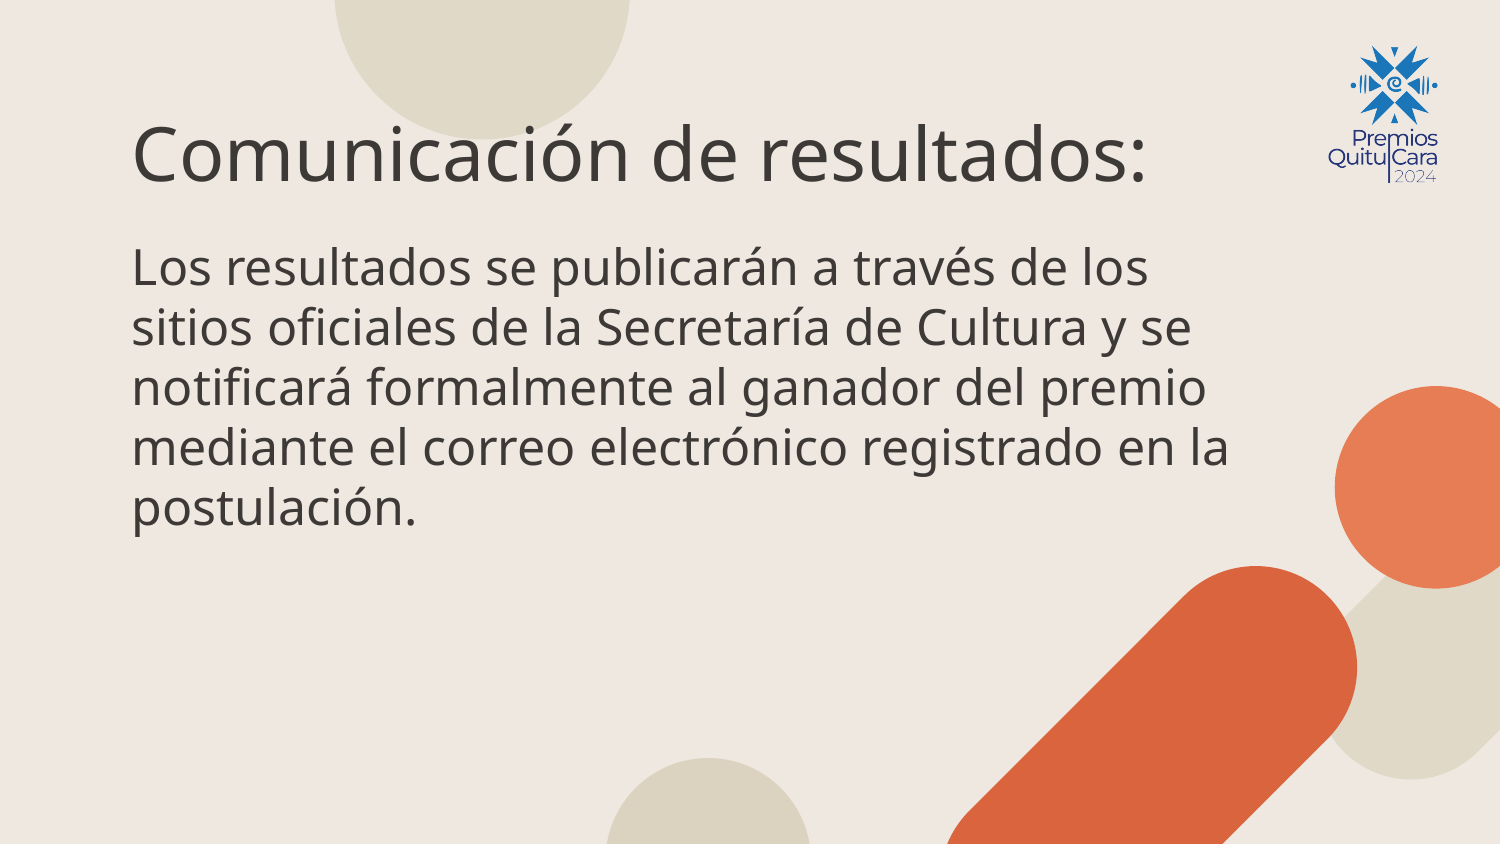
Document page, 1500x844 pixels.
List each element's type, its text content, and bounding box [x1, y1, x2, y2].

text_box Comunicación de resultados: [116, 91, 1383, 214]
title Los resultados se publicarán a través de los sitios oficiales de la Secretaría de Cultura y se notificará formalmente al ganador del premio mediante el correo electrónico registrado en la postulación. [116, 256, 1280, 550]
picture [1309, 31, 1457, 194]
